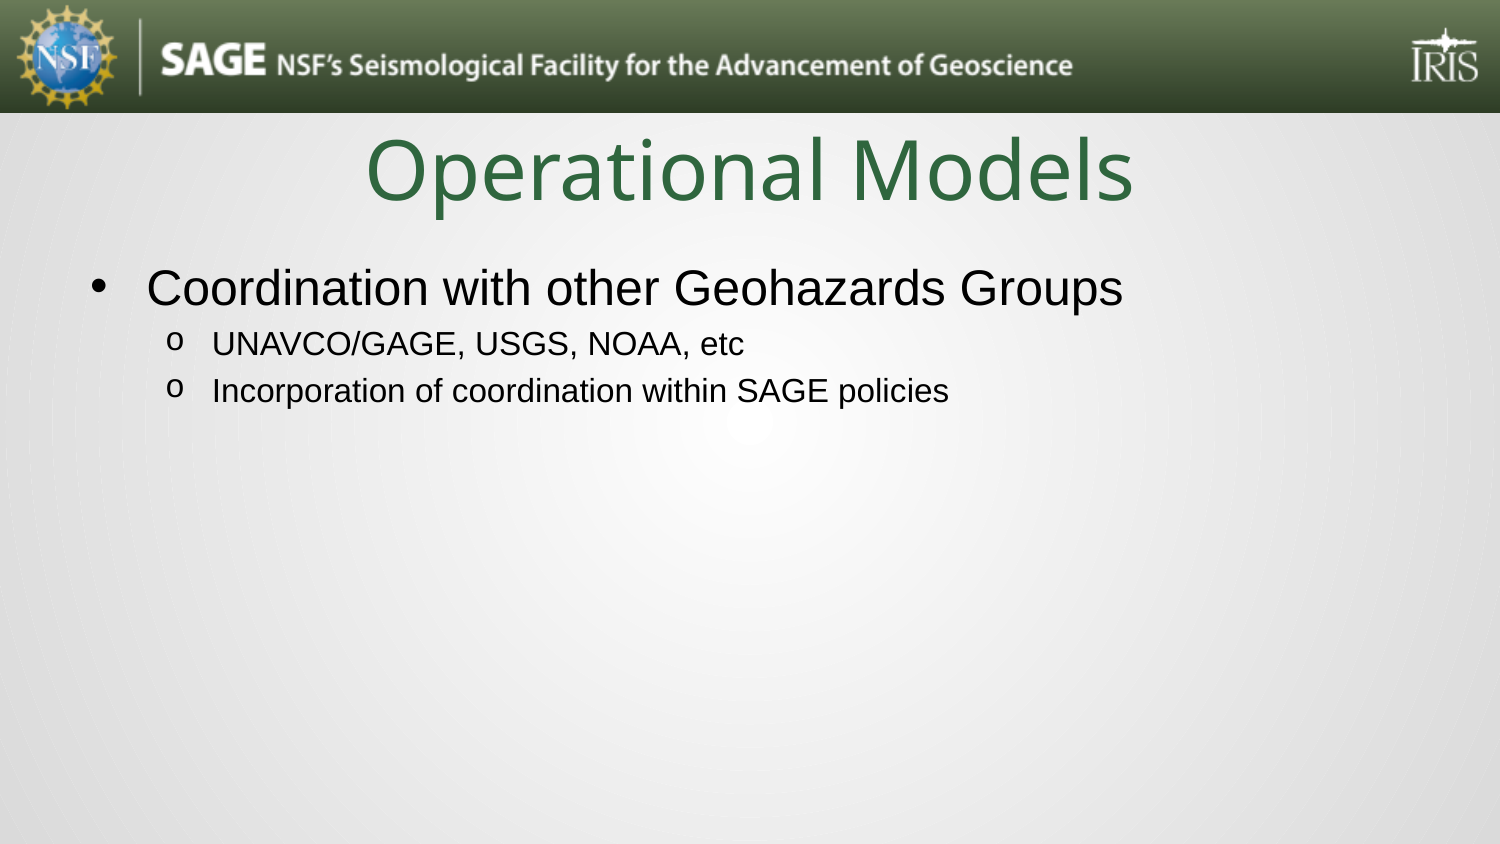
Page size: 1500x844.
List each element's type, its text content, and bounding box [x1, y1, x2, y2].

list Coordination with other Geohazards Groups UNAVCO/GAGE, USGS, NOAA, etc Incorporation of coordination within SAGE policies [75, 247, 1425, 754]
title Operational Models [75, 123, 1425, 225]
